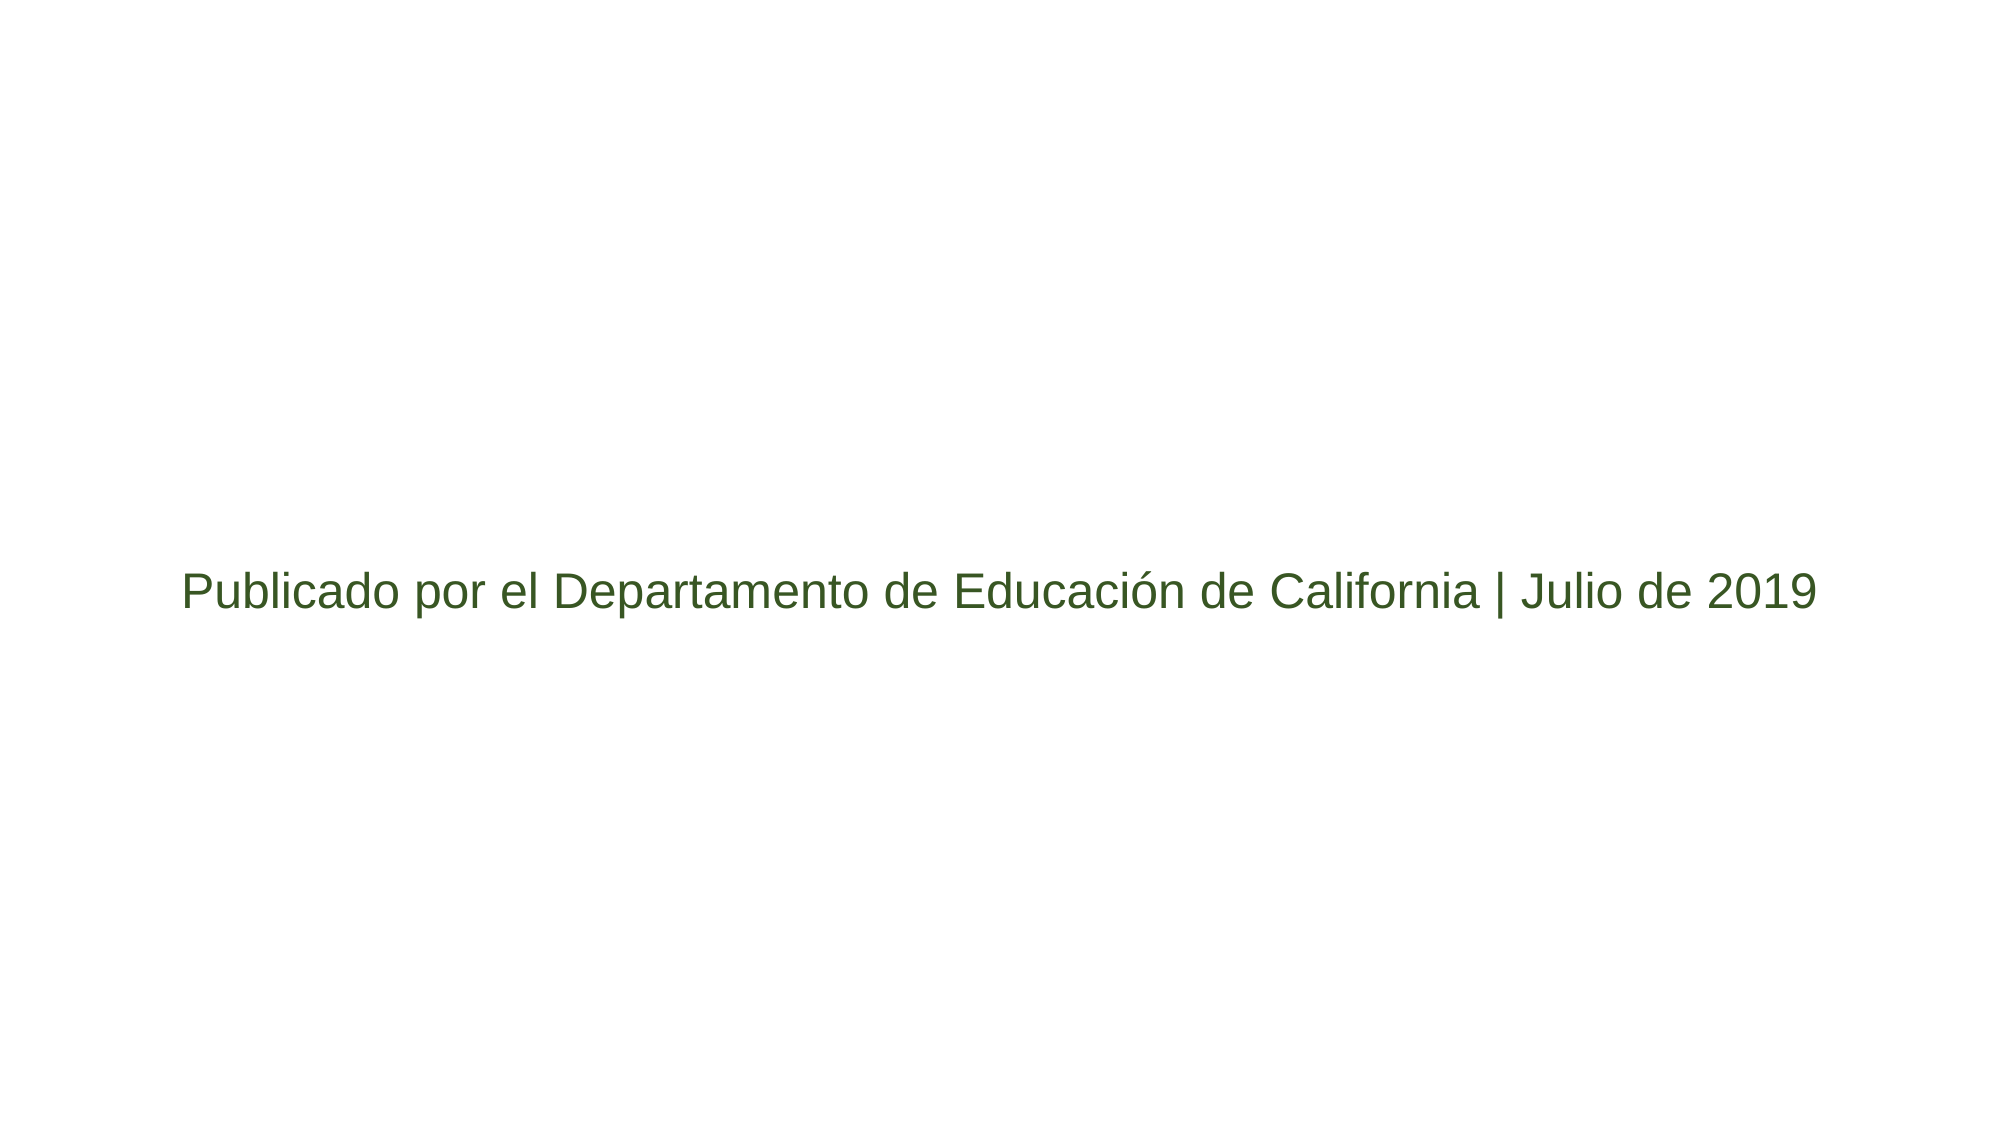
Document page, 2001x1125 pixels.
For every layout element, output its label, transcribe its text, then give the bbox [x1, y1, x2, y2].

title Publicado por el Departamento de Educación de California | Julio de 2019 [137, 483, 1863, 701]
